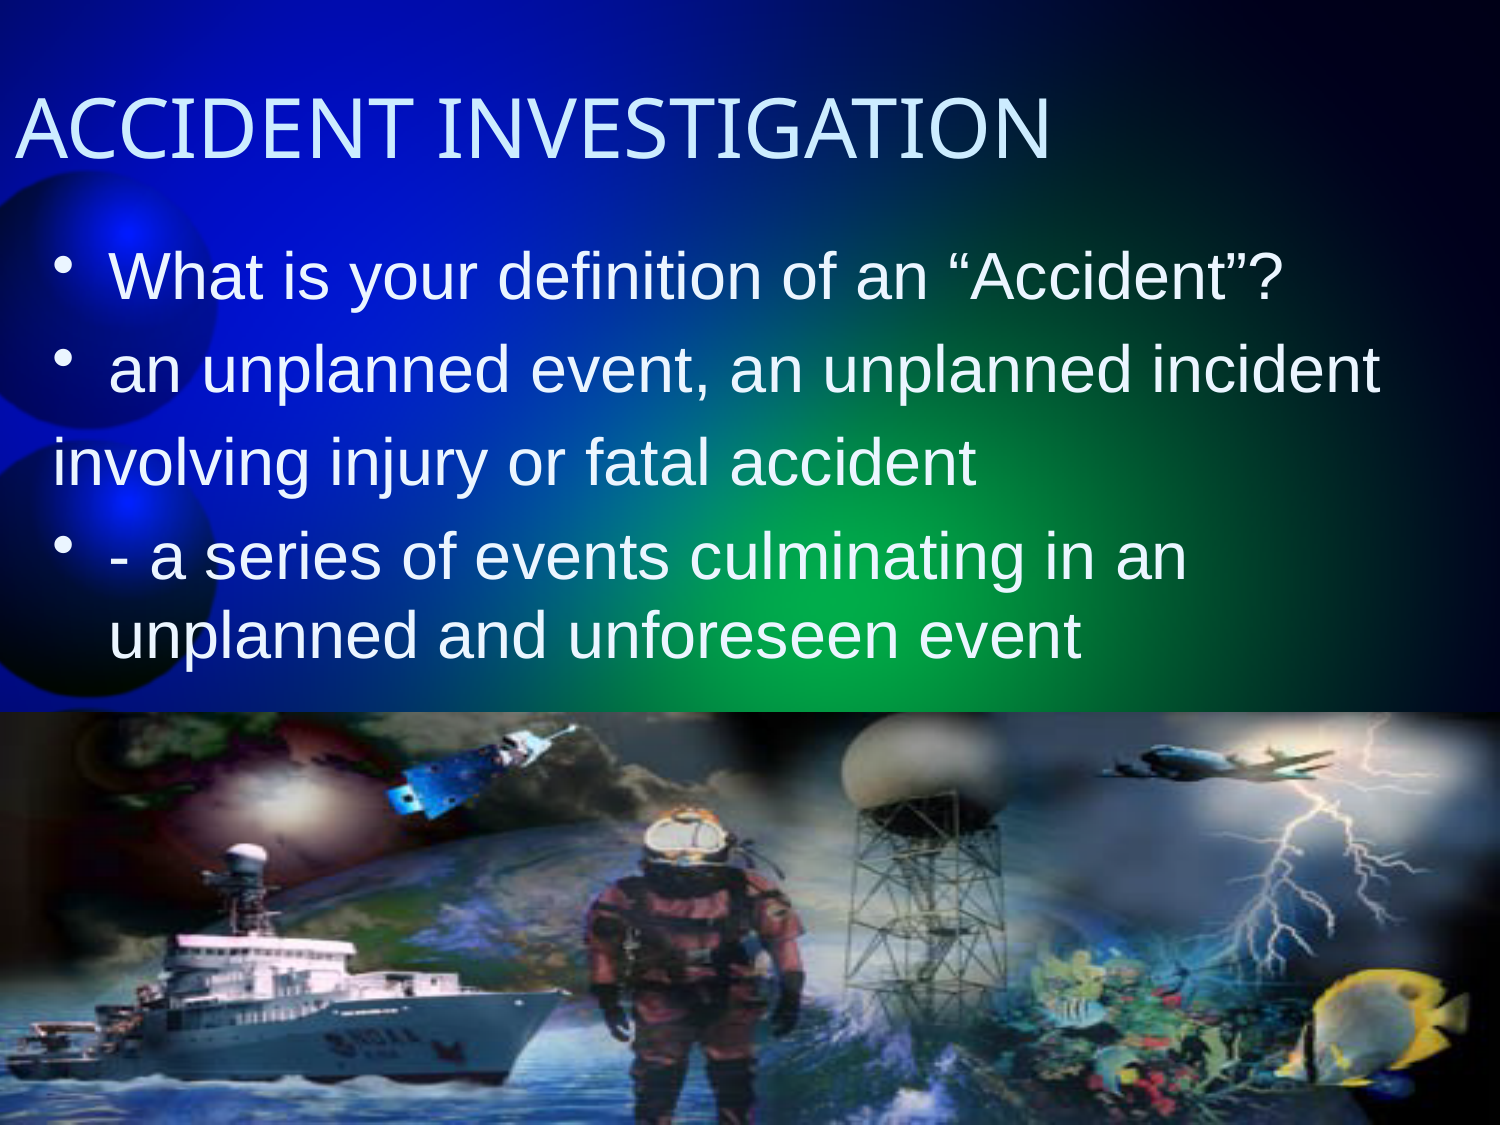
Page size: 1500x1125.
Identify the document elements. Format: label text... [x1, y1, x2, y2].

list What is your definition of an “Accident”? an unplanned event, an unplanned incident involving injury or fatal accident - a series of events culminating in an unplanned and unforeseen event [37, 224, 1451, 710]
title ACCIDENT INVESTIGATION [0, 49, 1451, 201]
picture [0, 0, 1500, 1125]
